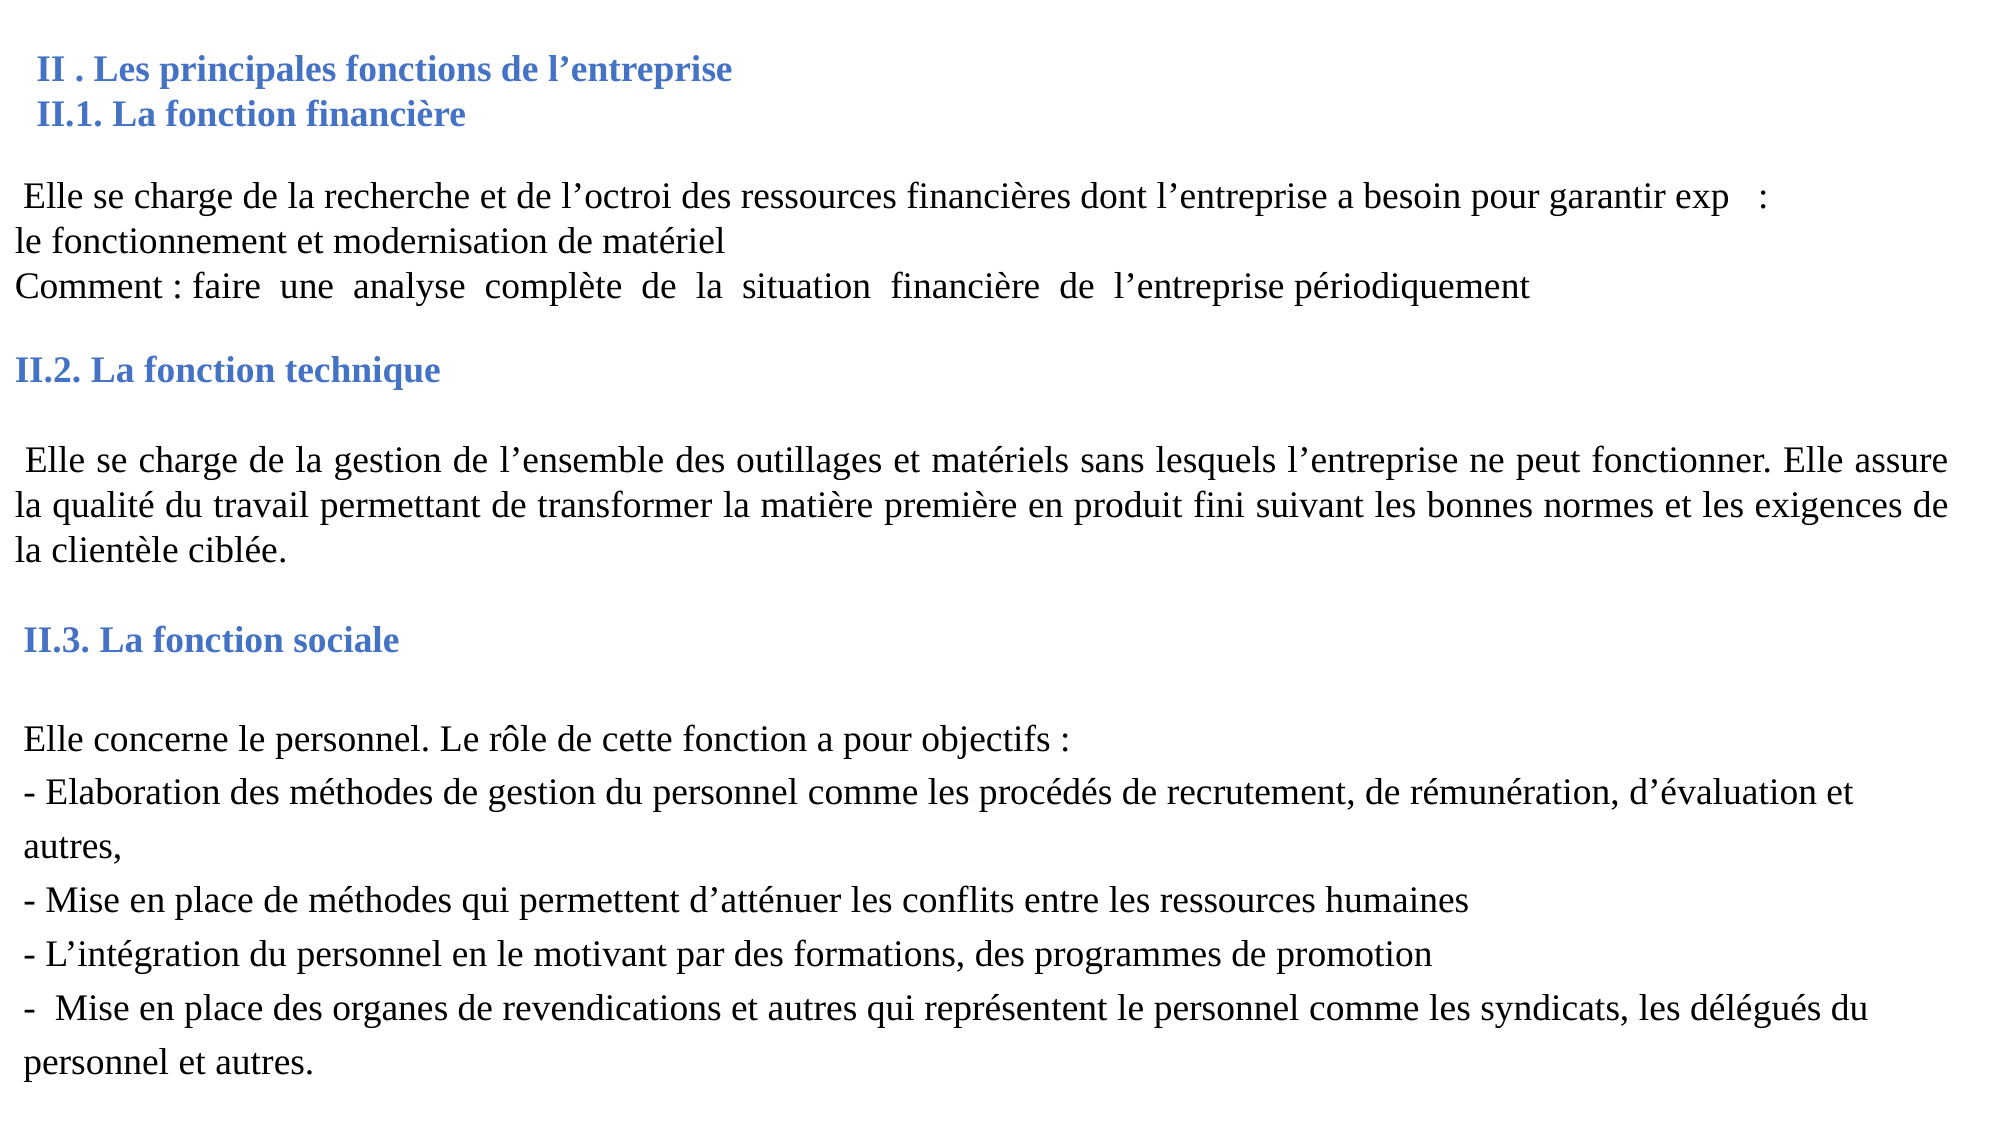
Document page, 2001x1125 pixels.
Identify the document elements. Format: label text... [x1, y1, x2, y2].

text_box II.3. La fonction sociale Elle concerne le personnel. Le rôle de cette fonction a pour objectifs : - Elaboration des méthodes de gestion du personnel comme les procédés de recrutement, de rémunération, d’évaluation et autres, - Mise en place de méthodes qui permettent d’atténuer les conflits entre les ressources humaines - L’intégration du personnel en le motivant par des formations, des programmes de promotion - Mise en place des organes de revendications et autres qui représentent le personnel comme les syndicats, les délégués du personnel et autres. [8, 607, 1959, 1090]
text_box Elle se charge de la recherche et de l’octroi des ressources financières dont l’entreprise a besoin pour garantir exp : le fonctionnement et modernisation de matériel Comment : faire une analyse complète de la situation financière de l’entreprise périodiquement [0, 164, 1950, 314]
text_box II . Les principales fonctions de l’entreprise II.1. La fonction financière [21, 36, 1022, 142]
text_box II.2. La fonction technique Elle se charge de la gestion de l’ensemble des outillages et matériels sans lesquels l’entreprise ne peut fonctionner. Elle assure la qualité du travail permettant de transformer la matière première en produit fini suivant les bonnes normes et les exigences de la clientèle ciblée. [0, 337, 1968, 577]
